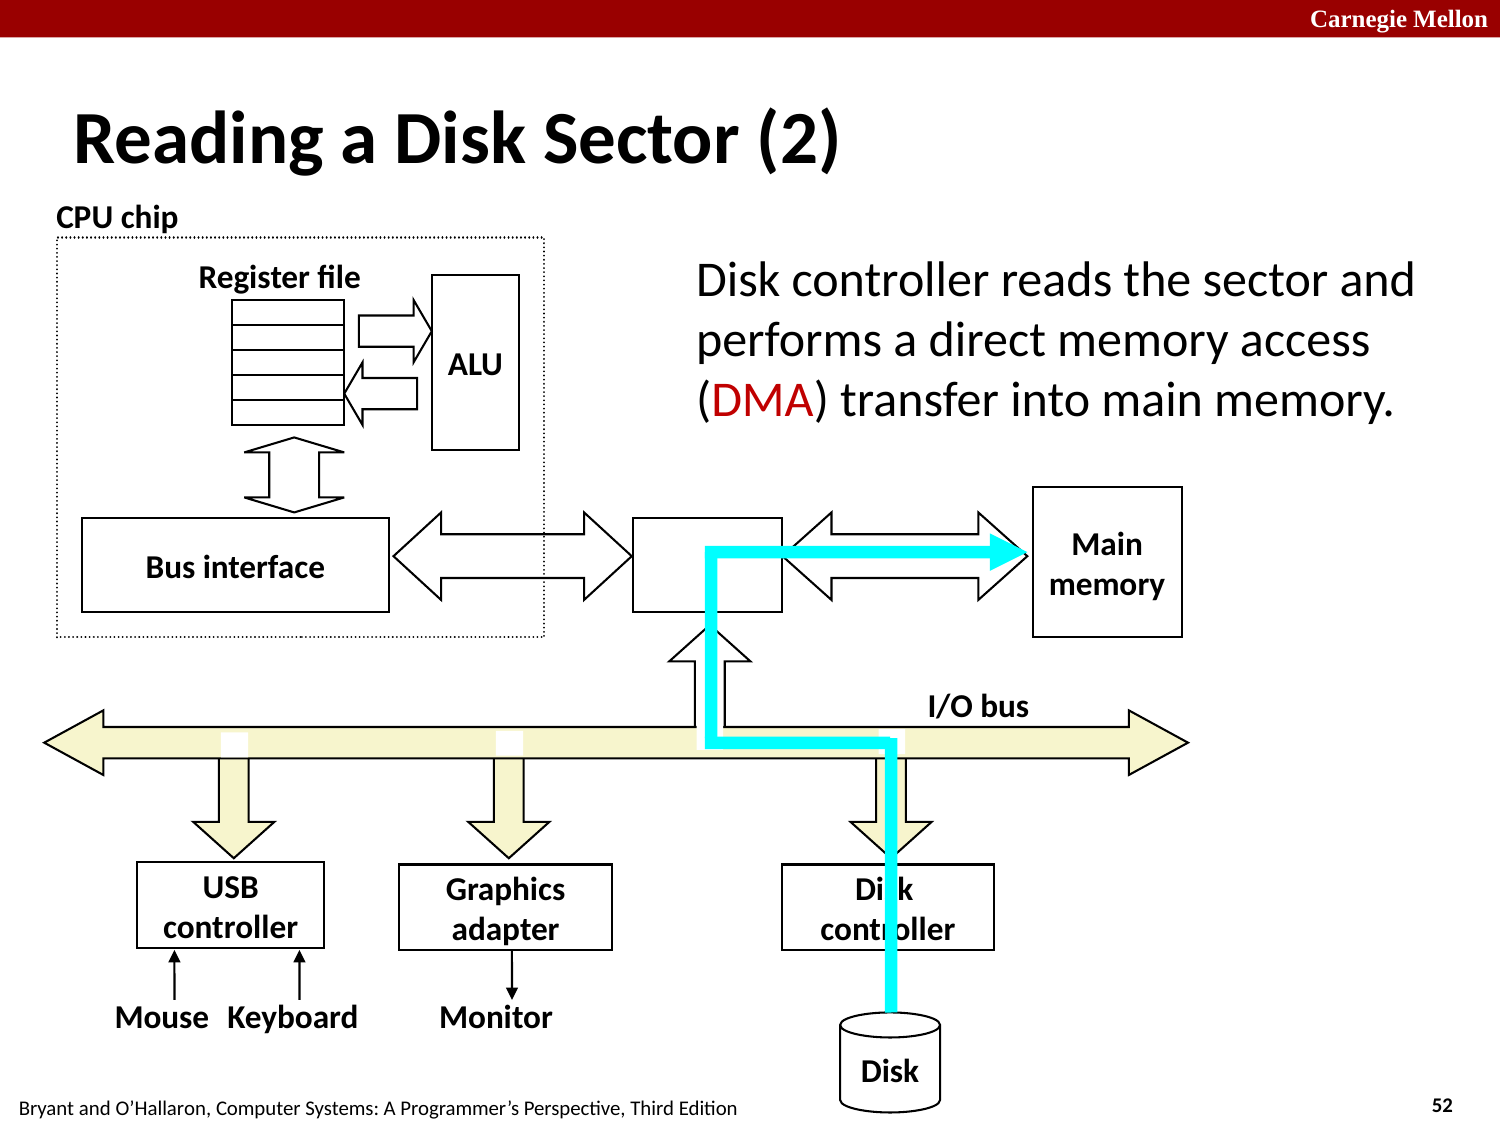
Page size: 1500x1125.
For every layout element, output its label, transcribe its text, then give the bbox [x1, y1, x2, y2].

text_box Main memory [1032, 487, 1182, 638]
text_box Disk controller [892, 864, 995, 950]
text_box CPU chip [41, 187, 194, 243]
text_box Disk controller [781, 864, 891, 950]
text_box [892, 759, 932, 858]
text_box [704, 545, 1028, 559]
text_box [696, 725, 724, 750]
text_box [293, 949, 306, 987]
text_box [168, 949, 181, 987]
text_box [56, 237, 545, 638]
text_box [468, 759, 550, 859]
text_box [788, 512, 1015, 552]
text_box [545, 512, 632, 600]
text_box [495, 730, 524, 756]
text_box I/O bus [912, 677, 1045, 732]
text_box Disk [840, 1012, 941, 1113]
text_box [44, 710, 891, 775]
text_box [724, 710, 1189, 775]
text_box Bus interface [81, 517, 389, 613]
text_box [850, 759, 891, 859]
text_box Disk controller reads the sector and performs a direct memory access (DMA) transfer into main memory. [681, 238, 1437, 434]
text_box USB controller [137, 862, 325, 948]
text_box Monitor [424, 987, 568, 1043]
text_box [669, 624, 711, 726]
text_box Keyboard [212, 987, 374, 1043]
text_box [878, 729, 906, 755]
text_box [632, 517, 782, 613]
text_box [712, 626, 751, 726]
text_box [193, 759, 275, 859]
text_box Graphics adapter [399, 864, 612, 950]
text_box [220, 732, 249, 758]
text_box Mouse [99, 987, 212, 1043]
text_box [782, 553, 1028, 600]
title Reading a Disk Sector (2) [58, 71, 1305, 197]
